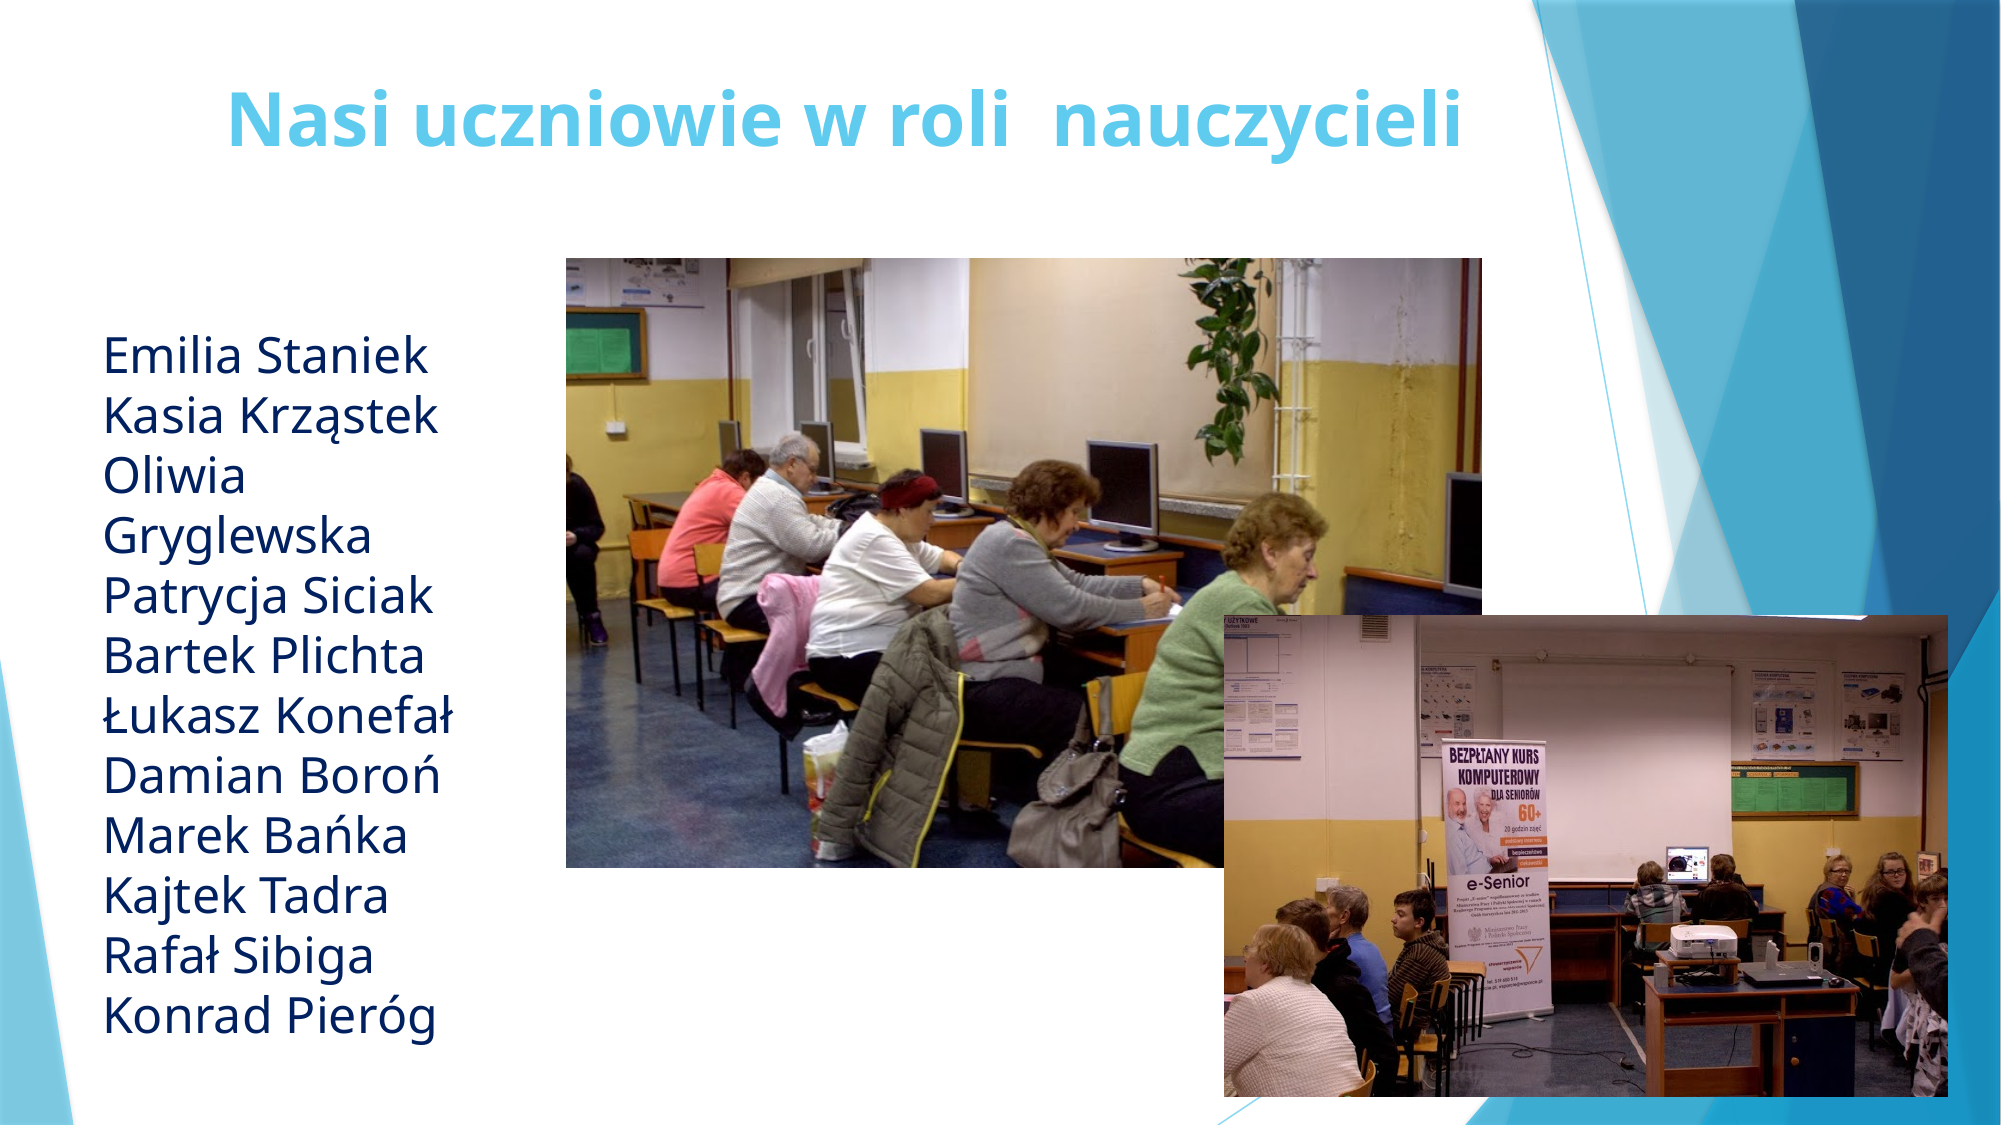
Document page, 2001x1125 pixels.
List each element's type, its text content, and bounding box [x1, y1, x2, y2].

text_box Emilia Staniek Kasia Krząstek Oliwia Gryglewska Patrycja Siciak Bartek Plichta Łukasz Konefał Damian Boroń Marek Bańka Kajtek Tadra Rafał Sibiga Konrad Pieróg [87, 316, 544, 1052]
picture [1224, 615, 1948, 1098]
title Nasi uczniowie w roli nauczycieli [140, 64, 1551, 281]
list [565, 258, 1482, 869]
